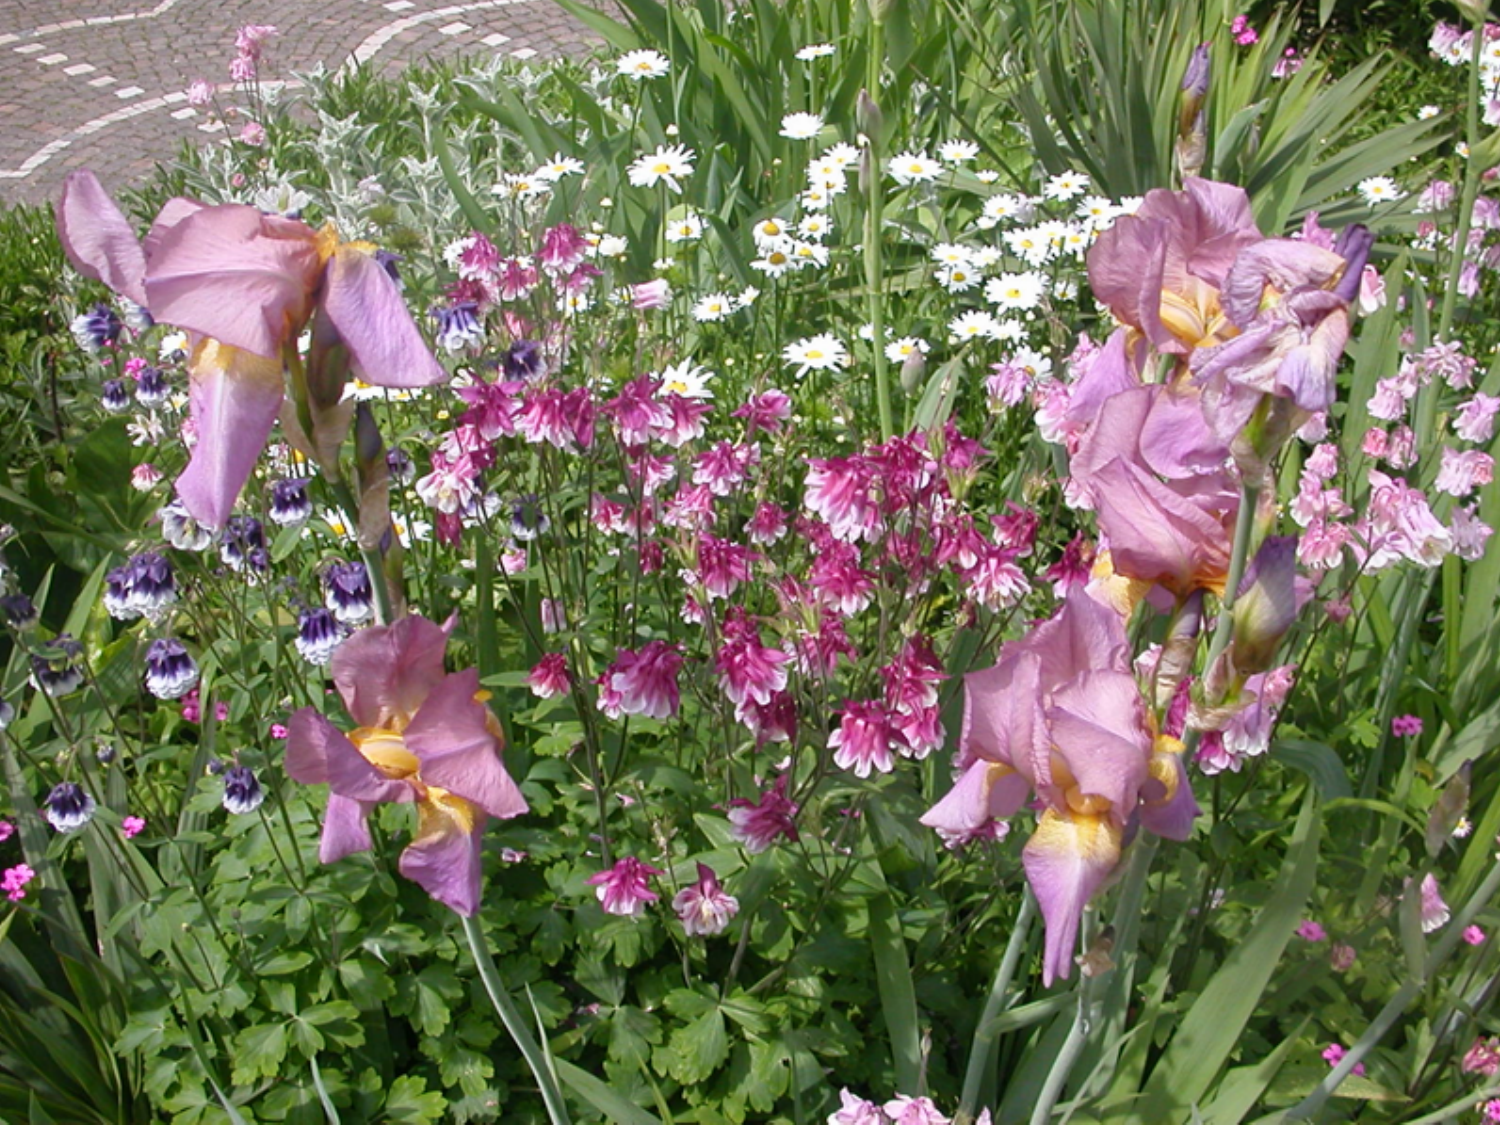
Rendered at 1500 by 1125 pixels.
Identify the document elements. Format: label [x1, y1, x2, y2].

list [0, 0, 1500, 1125]
